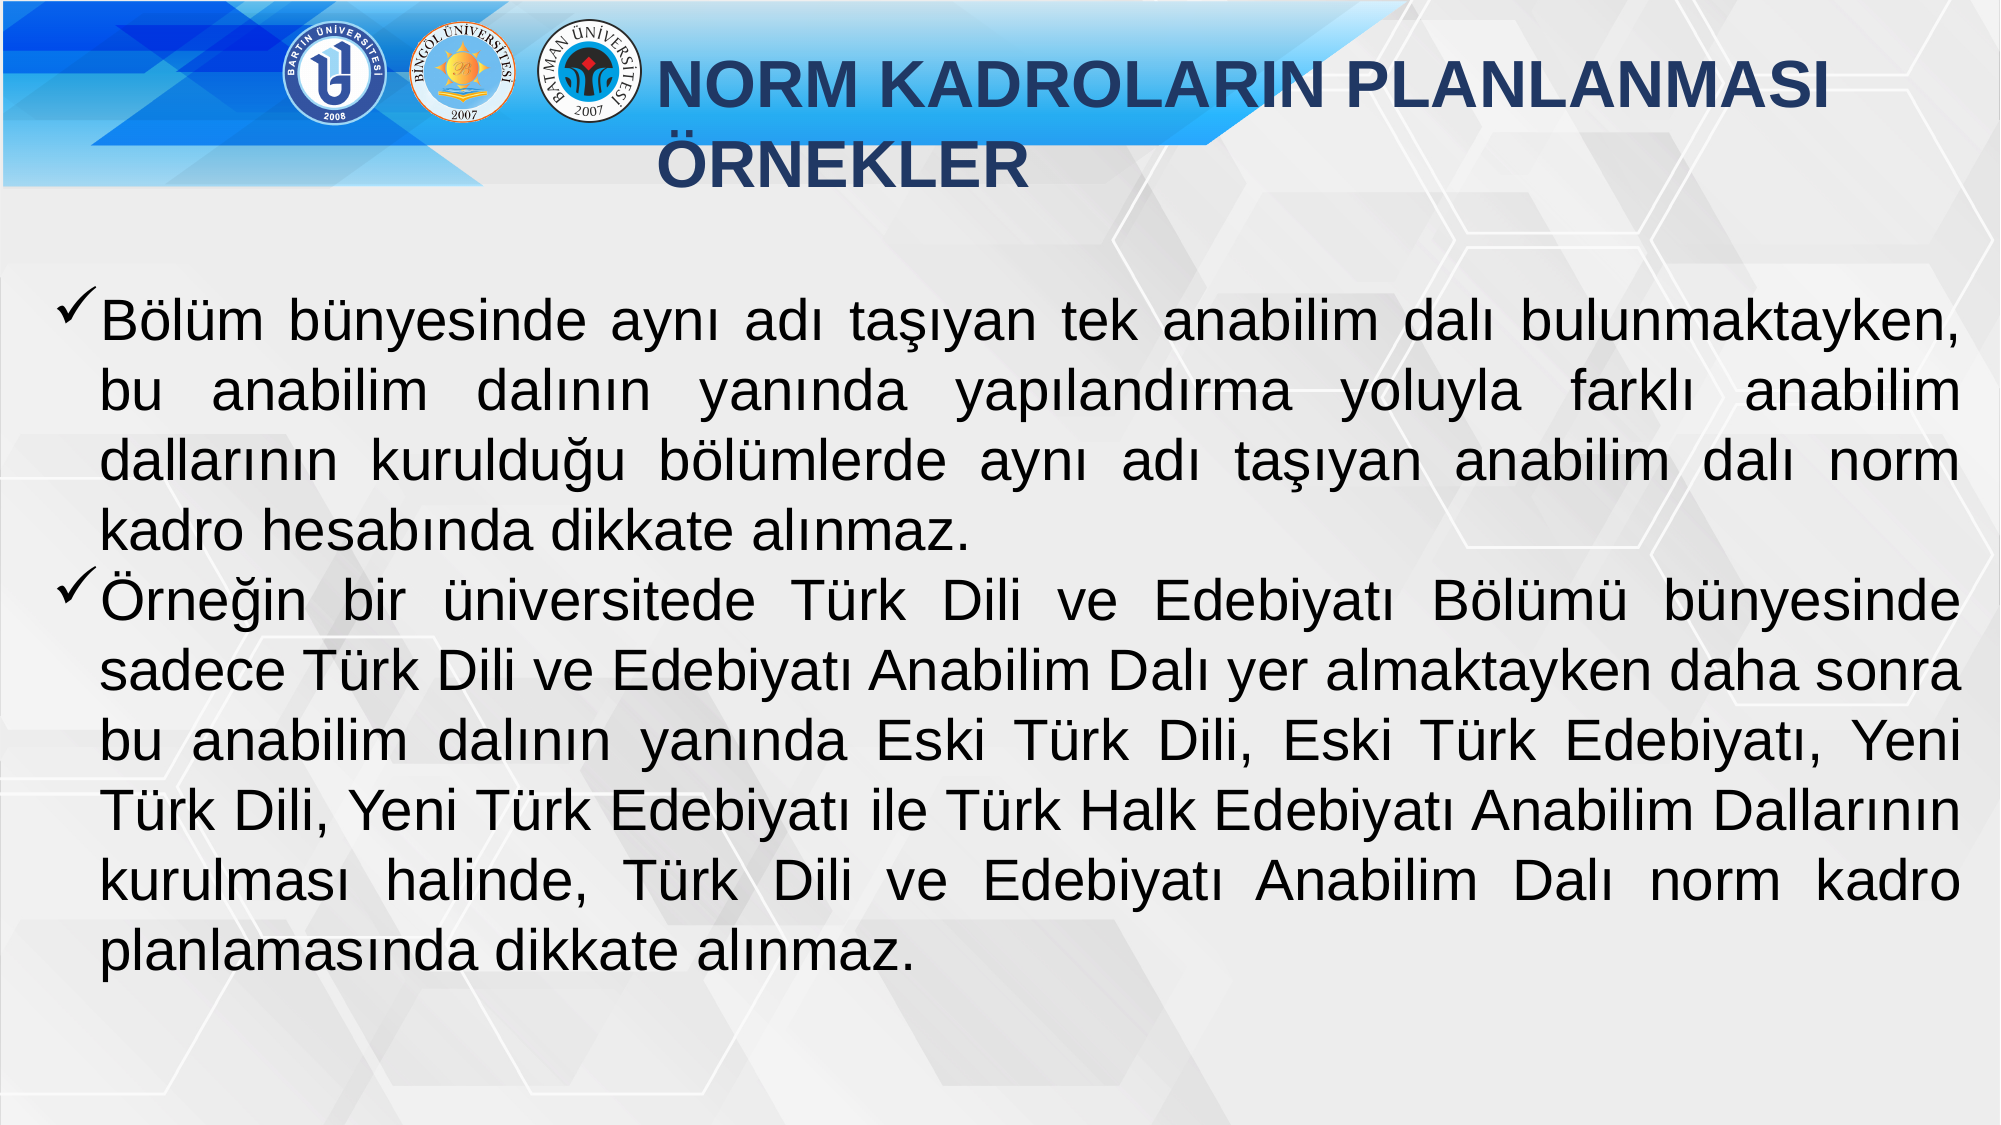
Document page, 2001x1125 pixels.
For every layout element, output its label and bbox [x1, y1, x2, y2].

picture [0, 0, 2000, 1125]
text_box [2, 1, 1884, 210]
